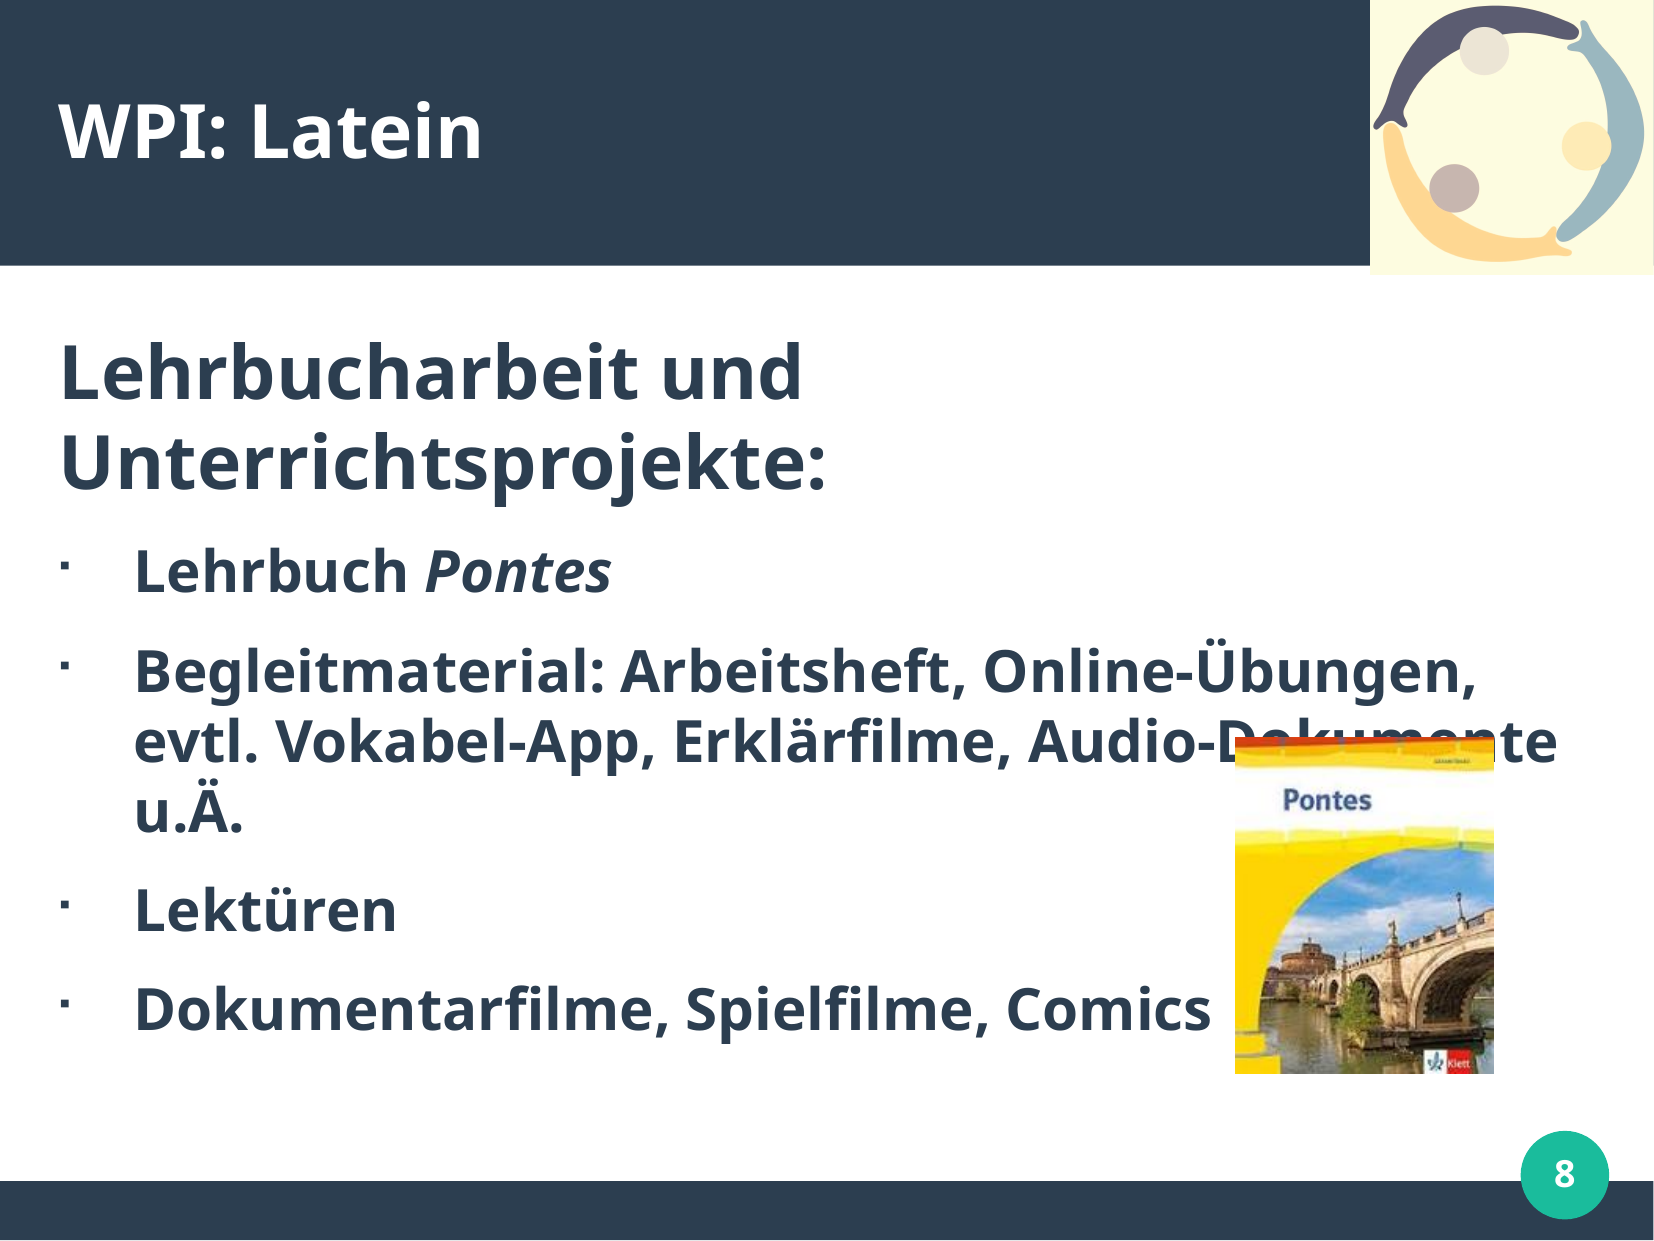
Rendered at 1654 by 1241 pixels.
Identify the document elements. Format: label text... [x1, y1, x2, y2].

picture [1369, 0, 1654, 275]
title WPI: Latein [59, 49, 1369, 207]
slide_number 8 [1505, 1116, 1624, 1235]
picture [1235, 737, 1494, 1074]
list Lehrbucharbeit und Unterrichtsprojekte: Lehrbuch Pontes Begleitmaterial: Arbeitsheft, Online-Übungen, evtl. Vokabel-App, Erklärfilme, Audio-Dokumente u.Ä. Lektüren Dokumentarfilme, Spielfilme, Comics [59, 324, 1595, 1152]
